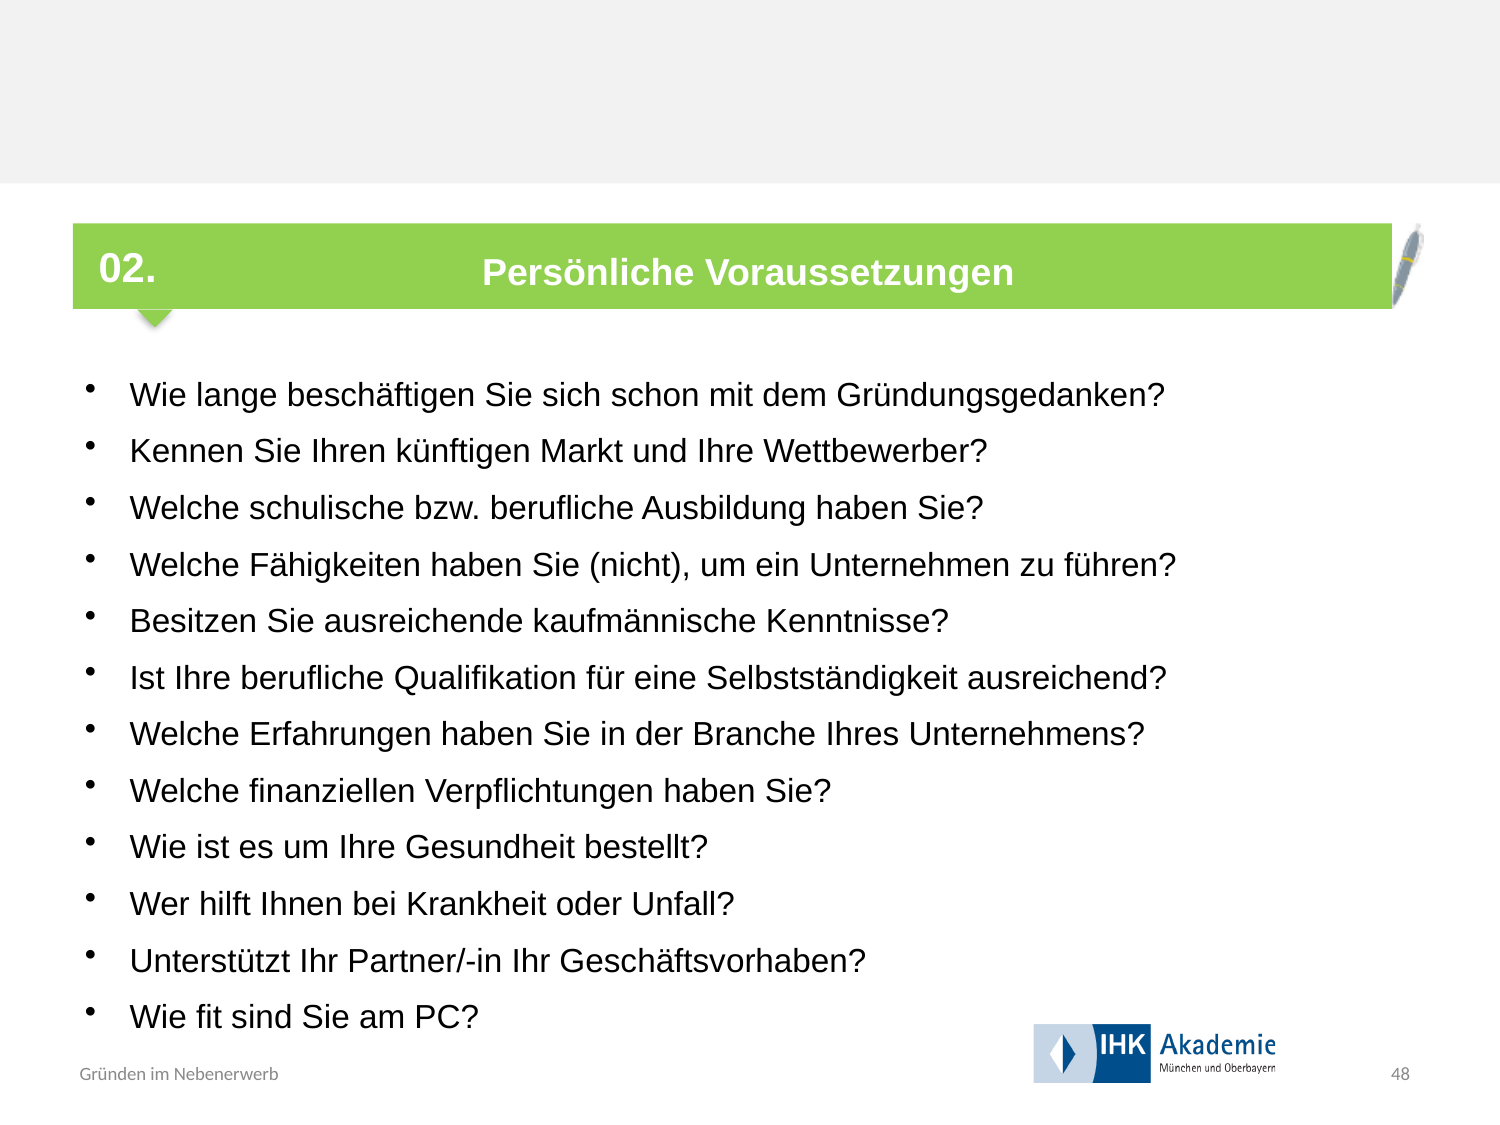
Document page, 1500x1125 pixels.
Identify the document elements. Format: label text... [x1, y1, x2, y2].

footer Gründen im Nebenerwerb [64, 1053, 976, 1096]
list Persönliche Voraussetzungen [72, 223, 1390, 309]
text_box 02. [72, 233, 172, 299]
text_box Wie lange beschäftigen Sie sich schon mit dem Gründungsgedanken? Kennen Sie Ihren künftigen Markt und Ihre Wettbewerber? Welche schulische bzw. berufliche Ausbildung haben Sie? Welche Fähigkeiten haben Sie (nicht), um ein Unternehmen zu führen? Besitzen Sie ausreichende kaufmännische Kenntnisse? Ist Ihre berufliche Qualifikation für eine Selbstständigkeit ausreichend? Welche Erfahrungen haben Sie in der Branche Ihres Unternehmens? Welche finanziellen Verpflichtungen haben Sie? Wie ist es um Ihre Gesundheit bestellt? Wer hilft Ihnen bei Krankheit oder Unfall? Unterstützt Ihr Partner/-in Ihr Geschäftsvorhaben? Wie fit sind Sie am PC? [70, 309, 1393, 1043]
slide_number 48 [1305, 1042, 1425, 1103]
picture [1392, 222, 1425, 310]
